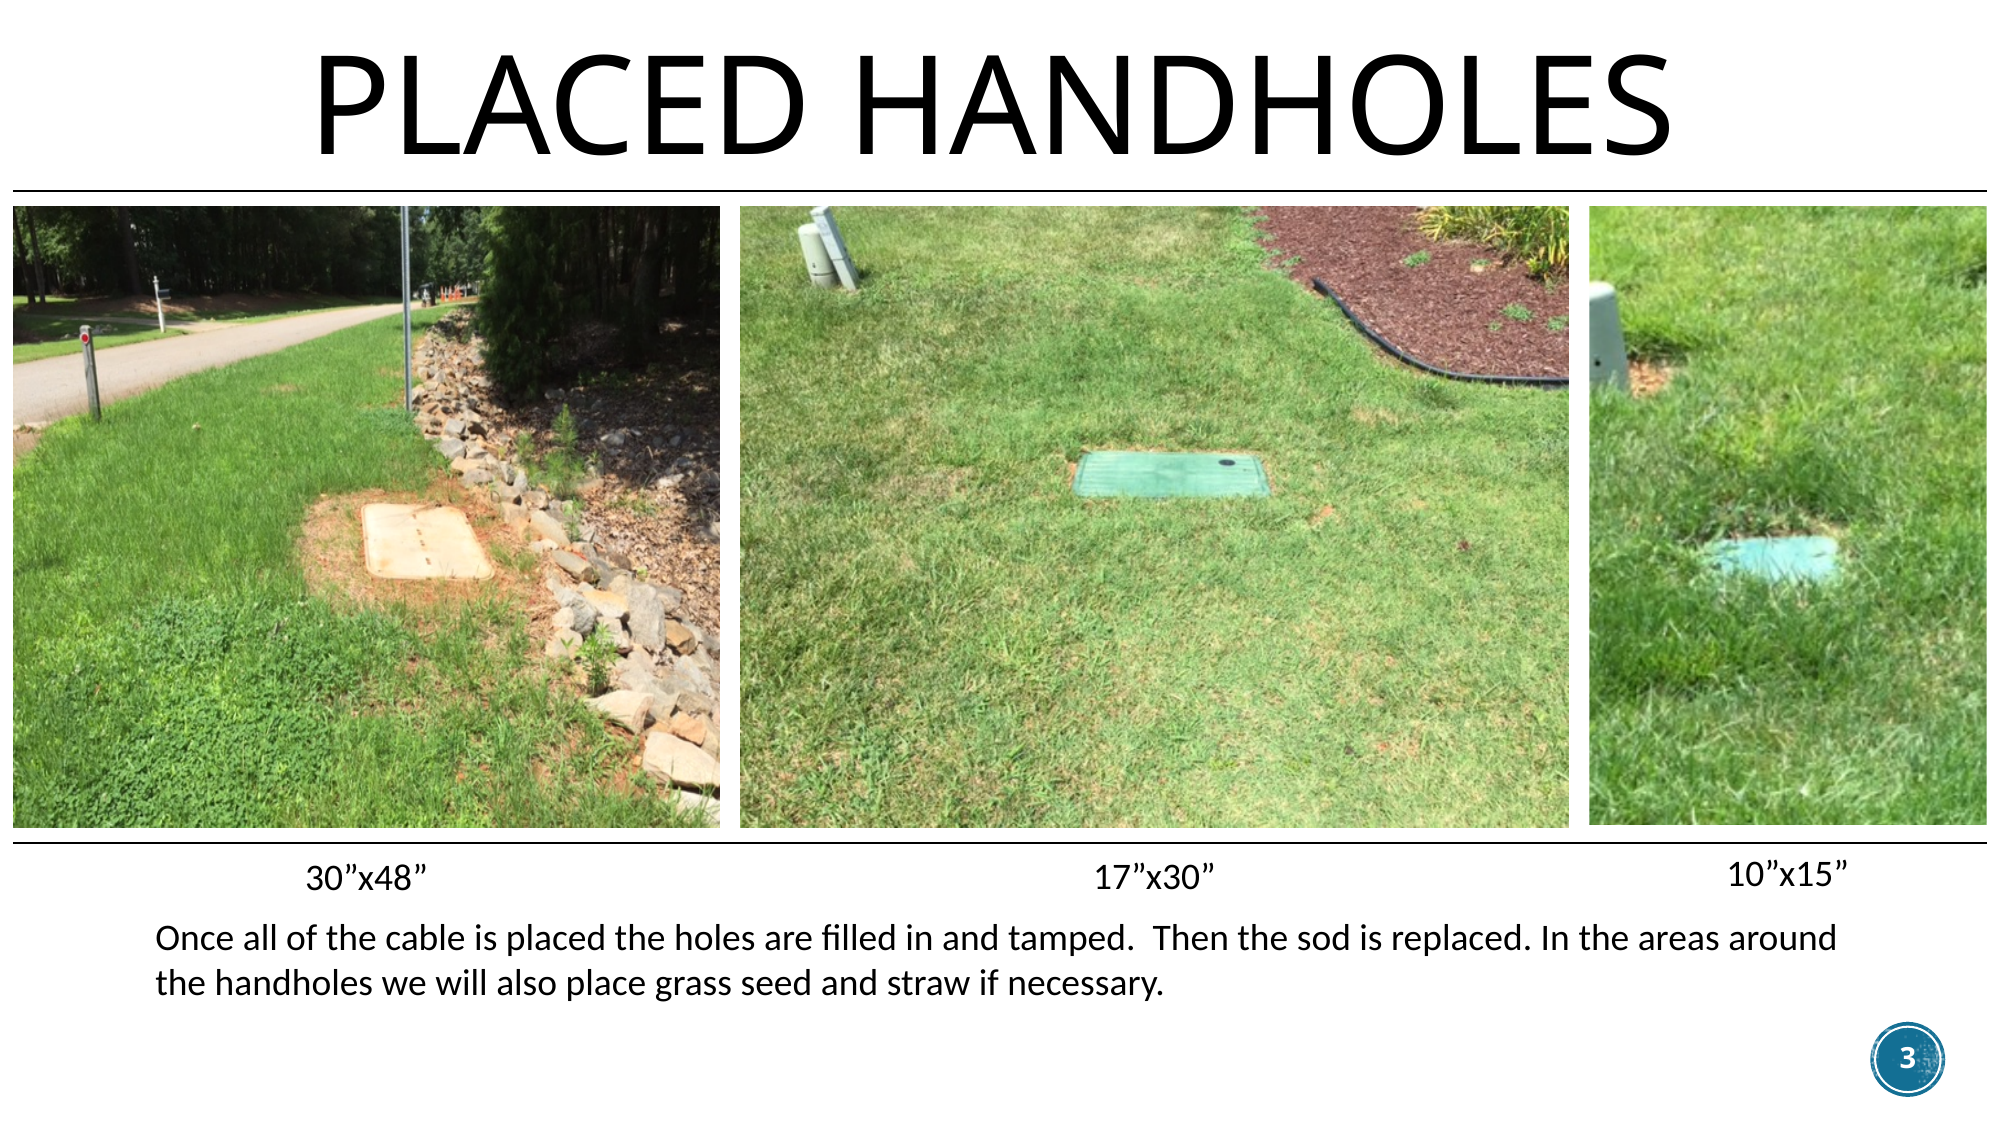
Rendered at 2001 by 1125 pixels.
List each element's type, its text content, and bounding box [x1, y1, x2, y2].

text_box 17”x30” [1078, 844, 1231, 905]
picture [13, 206, 720, 828]
slide_number 3 [1855, 1028, 1961, 1089]
text_box 30”x48” [290, 845, 443, 906]
picture [740, 206, 2000, 828]
text_box PLACED HANDHOLES [293, 9, 1692, 190]
text_box Once all of the cable is placed the holes are filled in and tamped. Then the sod is replaced. In the areas around the handholes we will also place grass seed and straw if necessary. [140, 905, 1865, 1011]
text_box 10”x15” [1711, 844, 1865, 902]
